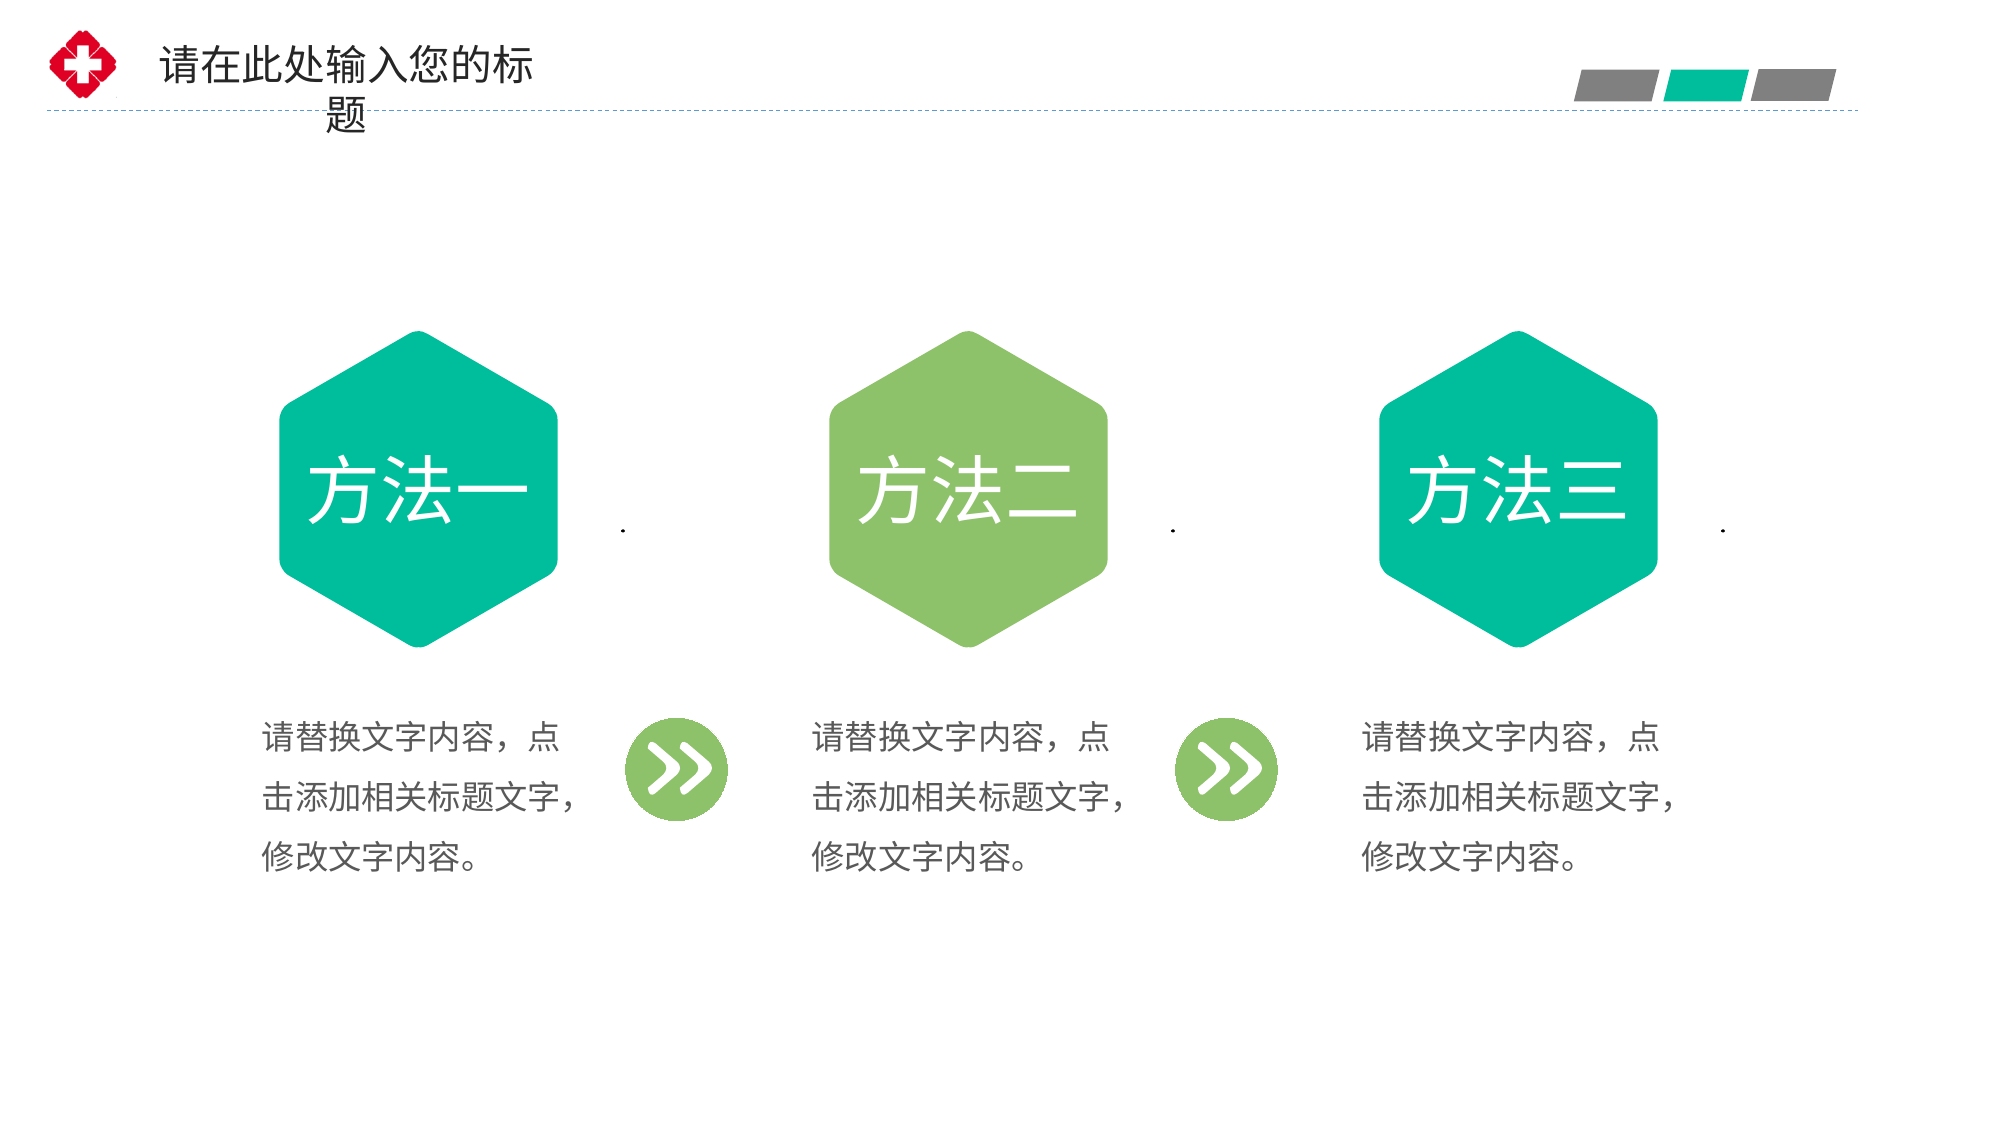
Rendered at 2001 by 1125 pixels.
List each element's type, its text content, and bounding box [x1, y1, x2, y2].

text_box [1662, 68, 1751, 103]
text_box [1572, 68, 1661, 103]
text_box 请替换文字内容，点击添加相关标题文字，修改文字内容。 [796, 688, 1140, 884]
text_box 请替换文字内容，点击添加相关标题文字，修改文字内容。 [246, 688, 590, 884]
picture [46, 28, 117, 99]
text_box 请在此处输入您的标题 [119, 27, 573, 100]
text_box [810, 349, 1126, 629]
text_box [1749, 68, 1838, 102]
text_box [1174, 717, 1279, 822]
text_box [624, 717, 729, 822]
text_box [1360, 349, 1677, 629]
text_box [260, 349, 576, 629]
text_box 请替换文字内容，点击添加相关标题文字，修改文字内容。 [1346, 688, 1690, 884]
